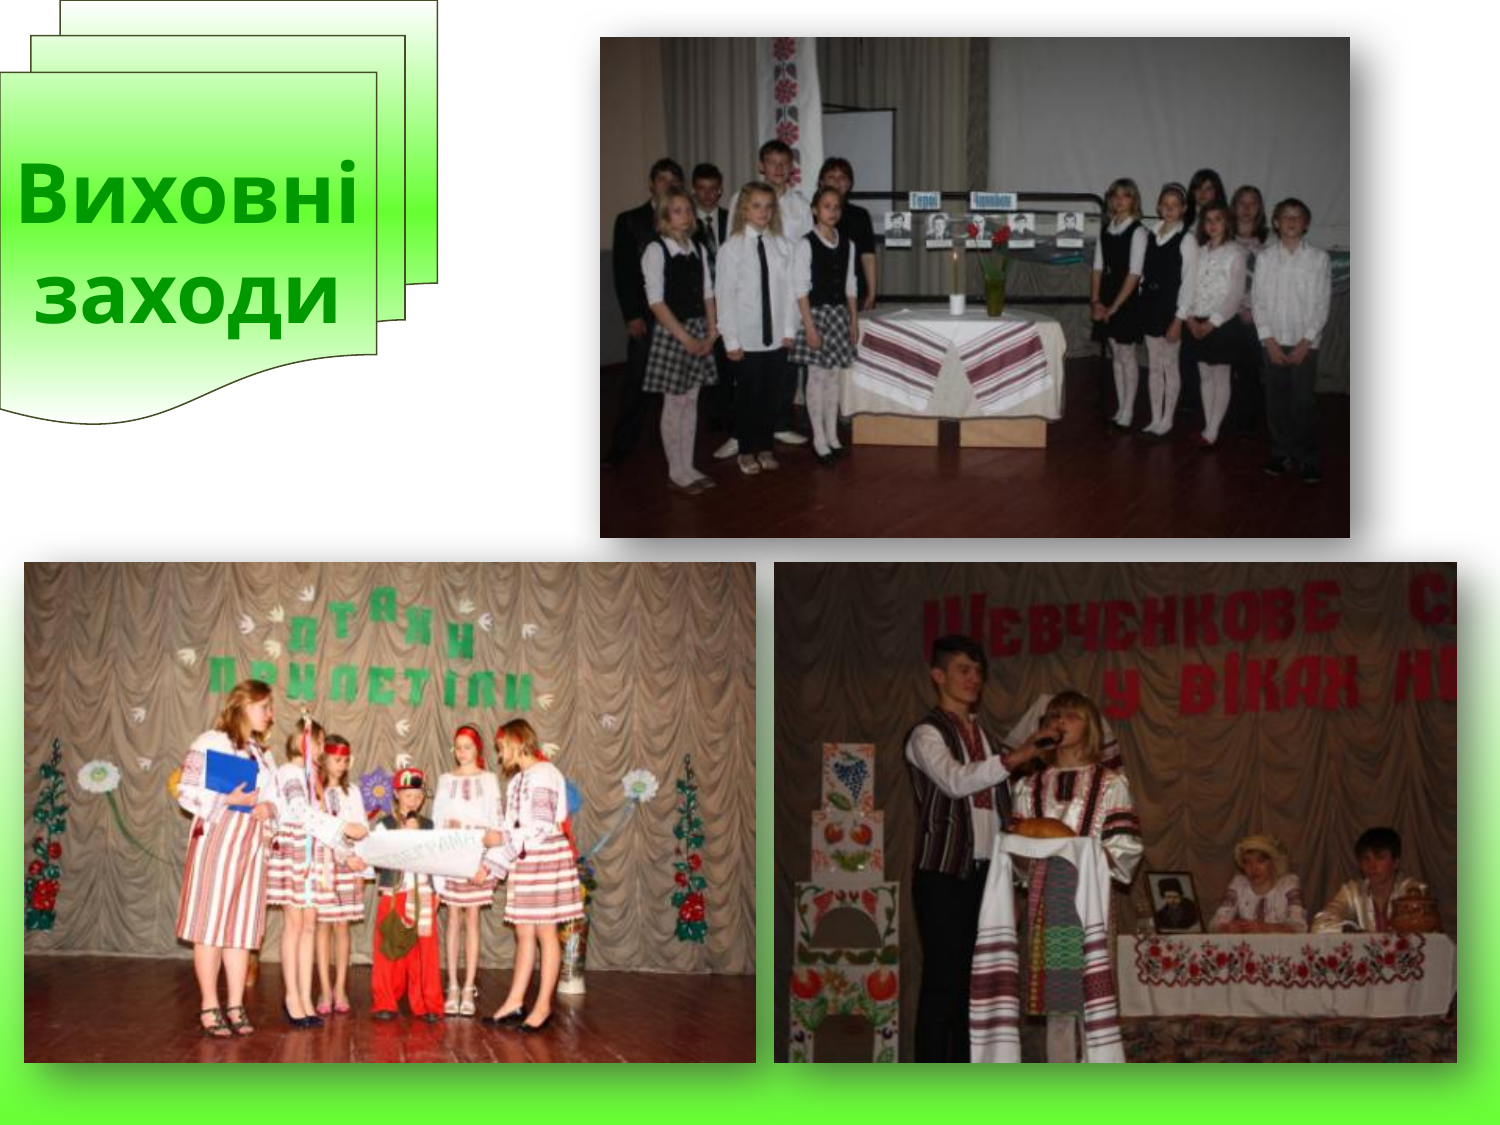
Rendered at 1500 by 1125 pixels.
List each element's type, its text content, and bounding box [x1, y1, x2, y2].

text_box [0, 1103, 17, 1107]
text_box Виховні заходи [0, 0, 438, 425]
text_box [1473, 1103, 1489, 1107]
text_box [23, 1103, 40, 1107]
picture [600, 37, 1351, 538]
picture [774, 562, 1457, 1063]
picture [24, 562, 756, 1063]
